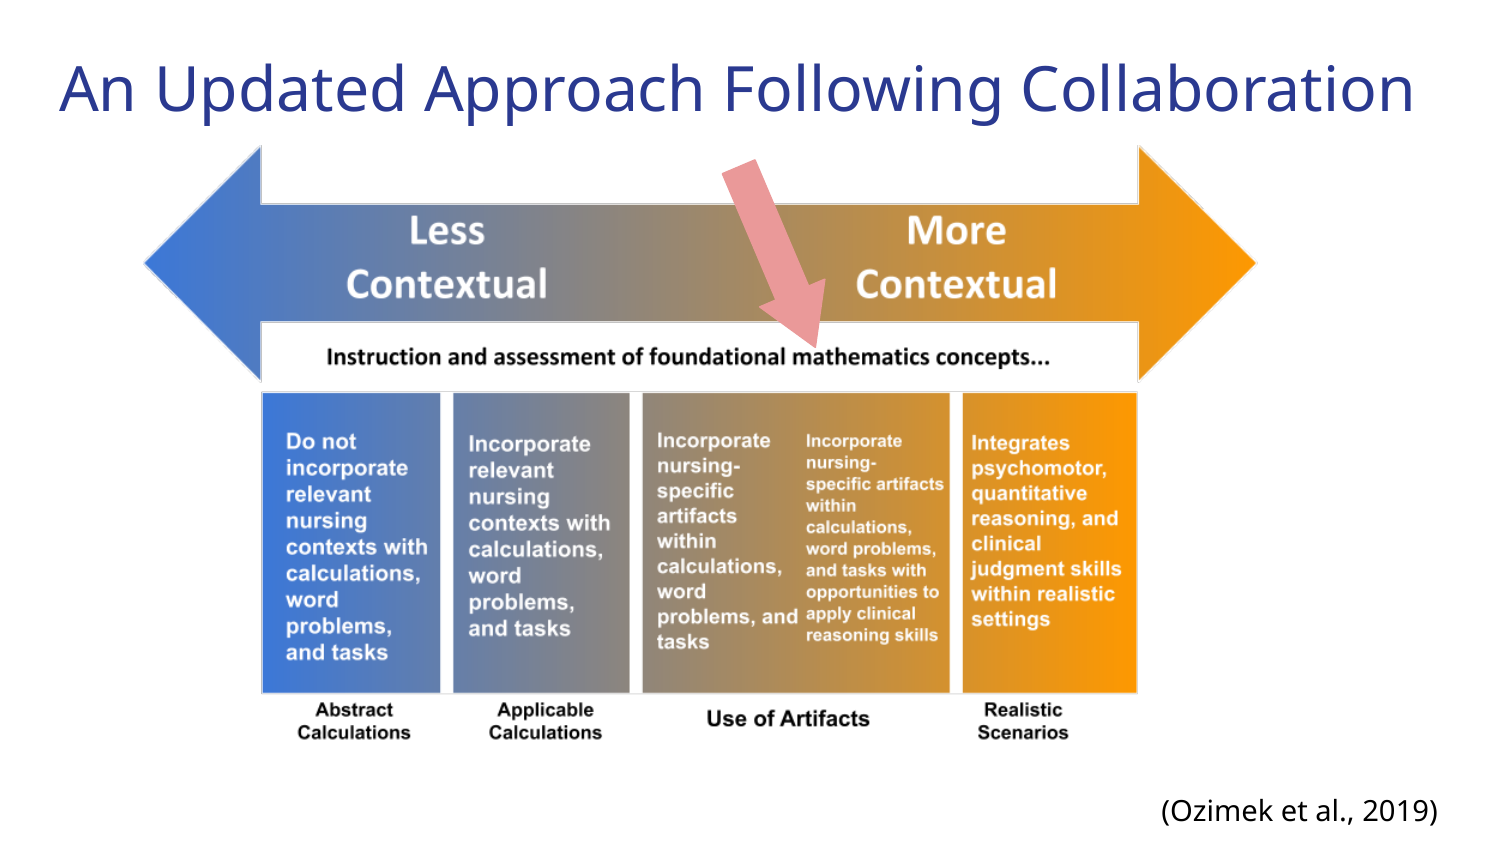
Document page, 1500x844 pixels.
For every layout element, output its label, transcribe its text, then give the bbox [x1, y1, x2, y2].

text_box (Ozimek et al., 2019) [1146, 777, 1500, 836]
title An Updated Approach Following Collaboration [44, 34, 1442, 134]
picture [143, 145, 1259, 778]
